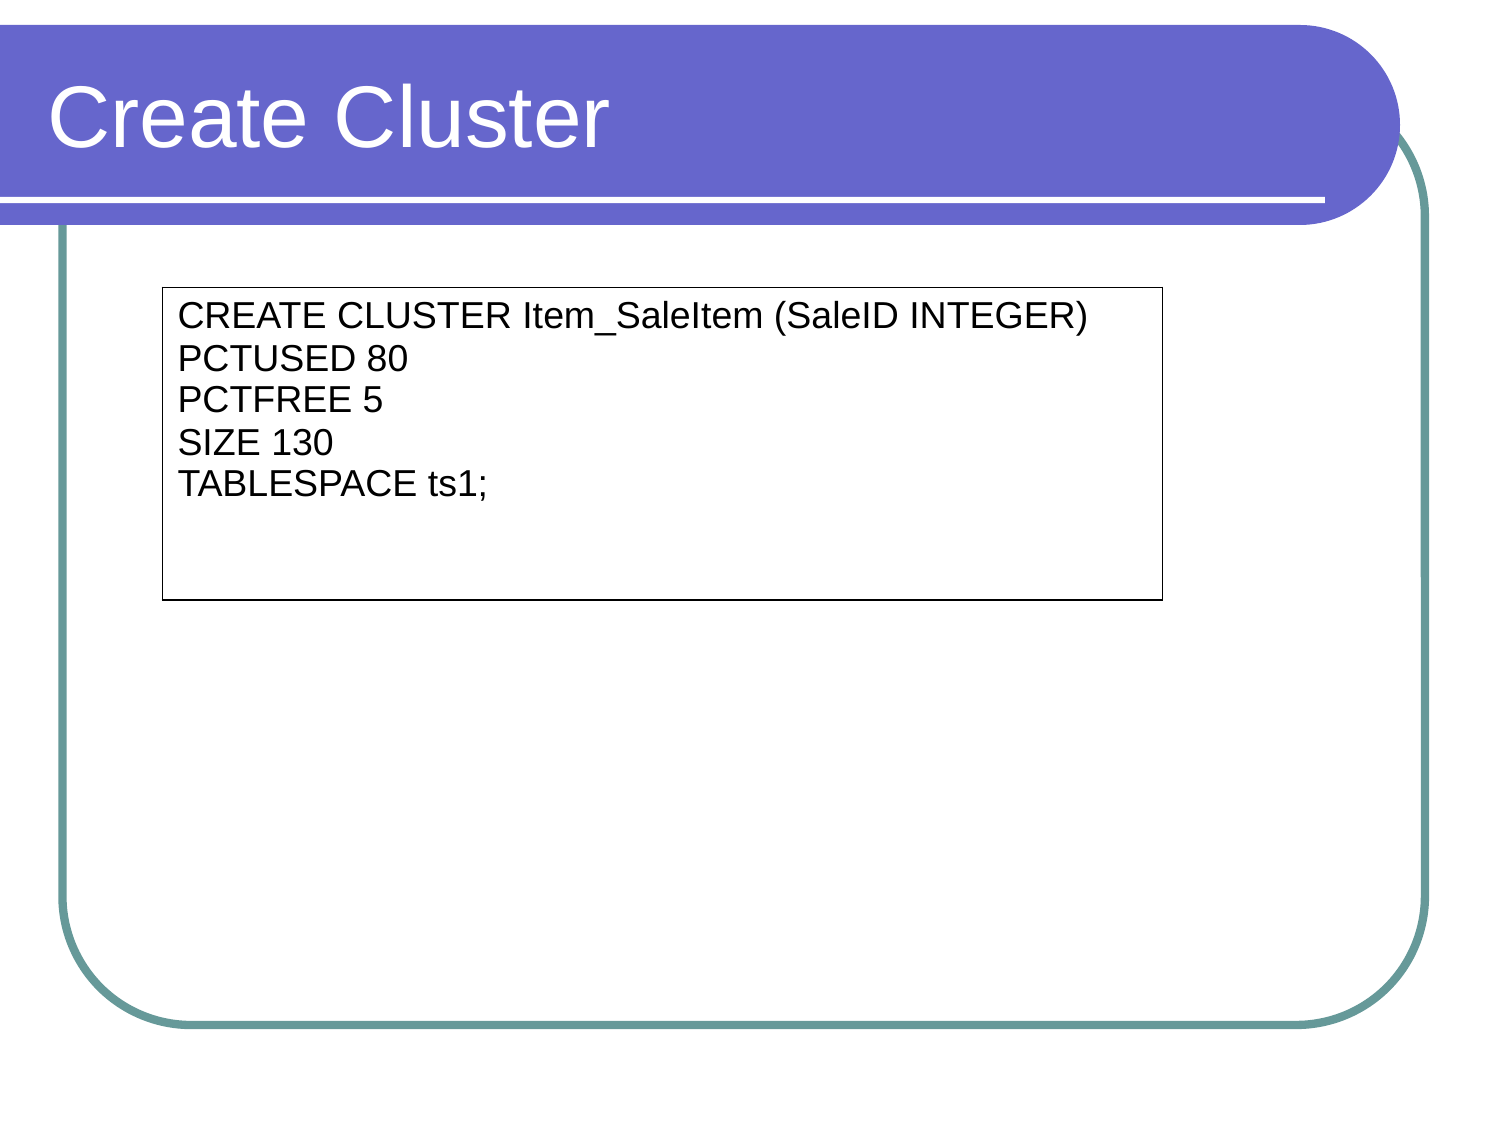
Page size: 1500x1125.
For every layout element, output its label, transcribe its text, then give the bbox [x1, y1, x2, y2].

title Create Cluster [31, 37, 1348, 188]
table_header CREATE CLUSTER Item_SaleItem (SaleID INTEGER) PCTUSED 80 PCTFREE 5 SIZE 130 TABLESPACE ts1; [163, 288, 1162, 599]
